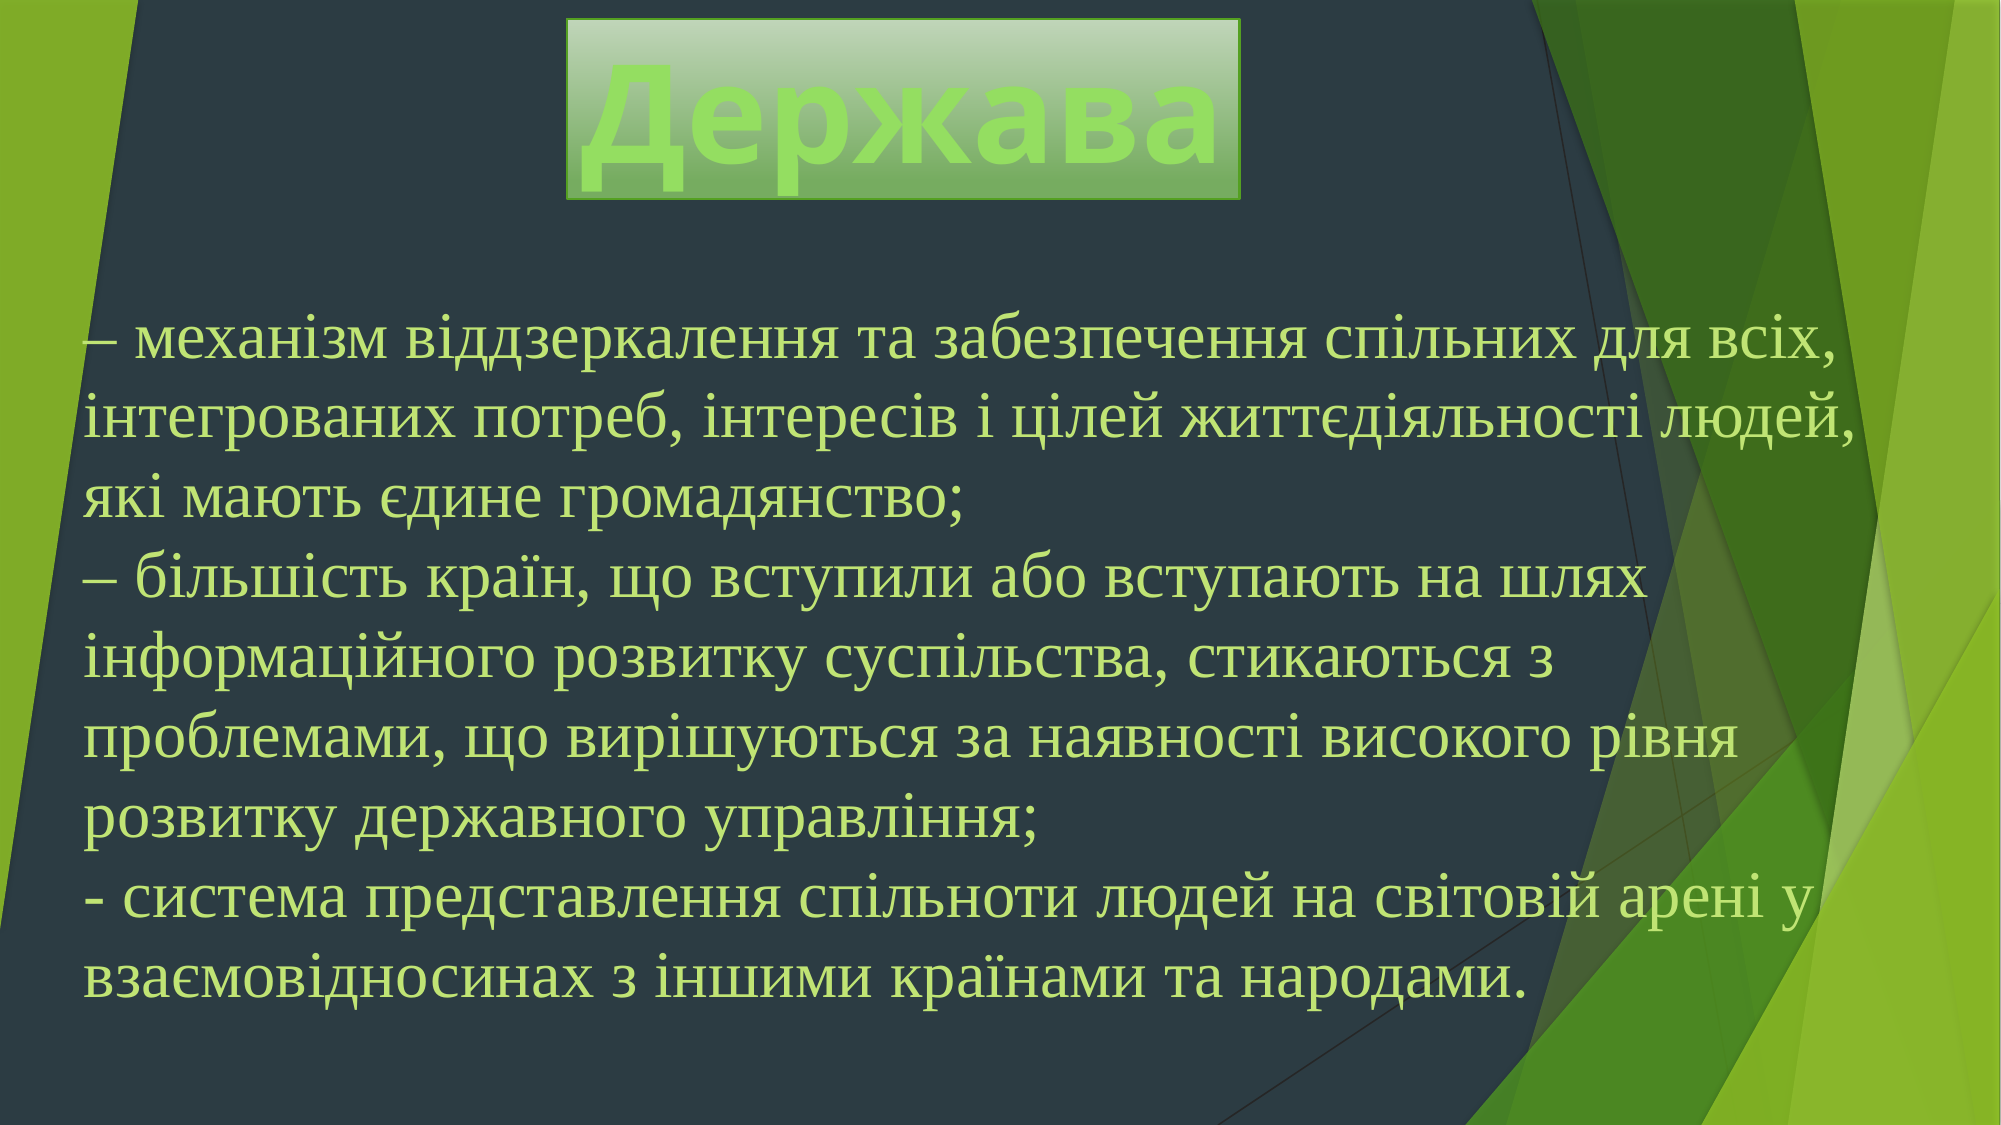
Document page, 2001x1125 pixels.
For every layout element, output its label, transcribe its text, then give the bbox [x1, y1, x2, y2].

text_box – механізм віддзеркалення та забезпечення спільних для всіх, інтегрованих потреб, інтересів і цілей життєдіяльності людей, які мають єдине громадянство; – більшість країн, що вступили або вступають на шлях інформаційного розвитку суспільства, стикаються з проблемами, що вирішуються за наявності високого рівня розвитку державного управління; - система представлення спільноти людей на світовій арені у взаємовідносинах з іншими країнами та народами. [68, 283, 1880, 1019]
text_box Держава [566, 18, 1241, 200]
